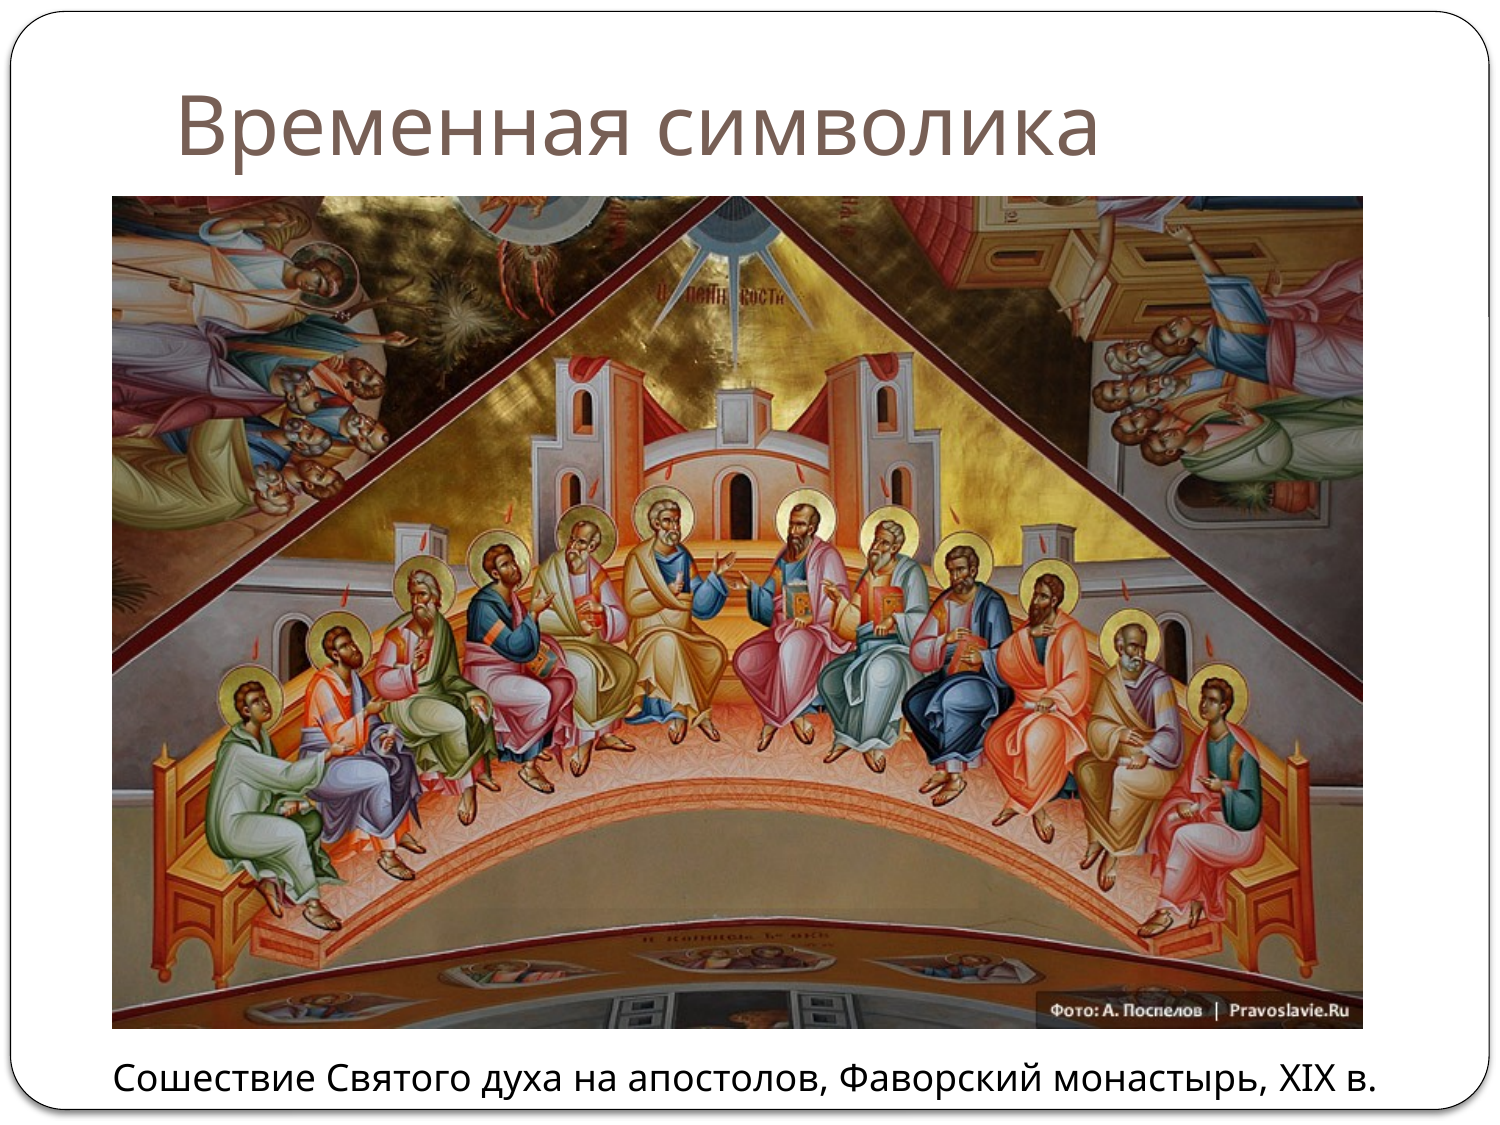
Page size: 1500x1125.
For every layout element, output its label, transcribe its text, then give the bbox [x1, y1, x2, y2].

text_box Сошествие Святого духа на апостолов, Фаворский монастырь, XIX в. [97, 1046, 1393, 1107]
picture [111, 195, 1363, 1030]
title Временная символика [159, 0, 1435, 188]
